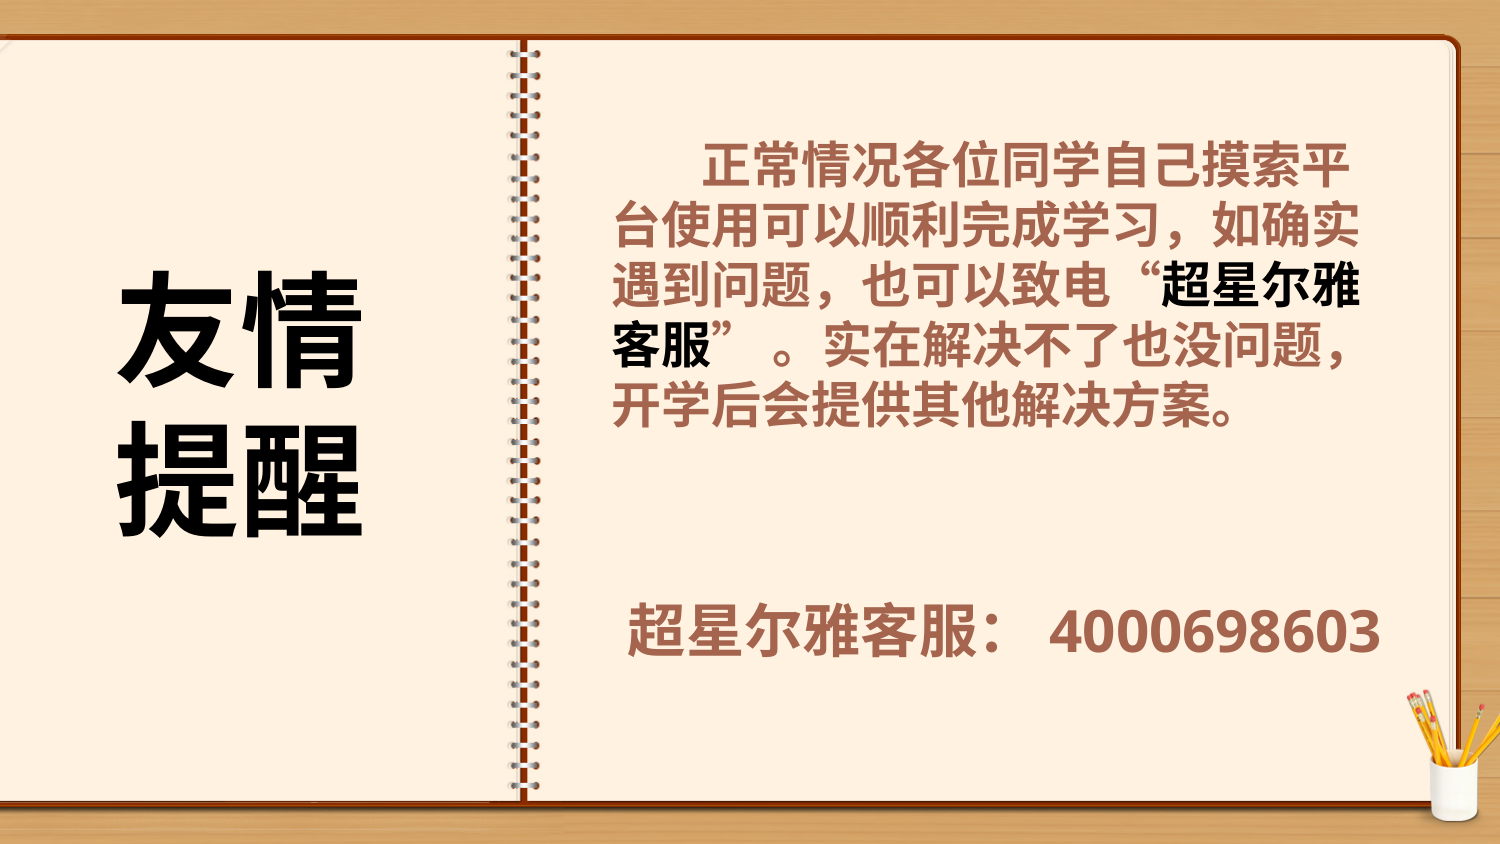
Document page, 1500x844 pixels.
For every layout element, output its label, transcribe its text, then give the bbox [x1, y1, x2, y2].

text_box 正常情况各位同学自己摸索平台使用可以顺利完成学习，如确实遇到问题，也可以致电“超星尔雅客服” 。实在解决不了也没问题，开学后会提供其他解决方案。 [596, 126, 1414, 512]
text_box 友情 提醒 [100, 244, 467, 560]
text_box 超星尔雅客服：4000698603 [613, 587, 1398, 672]
picture [0, 0, 1500, 844]
